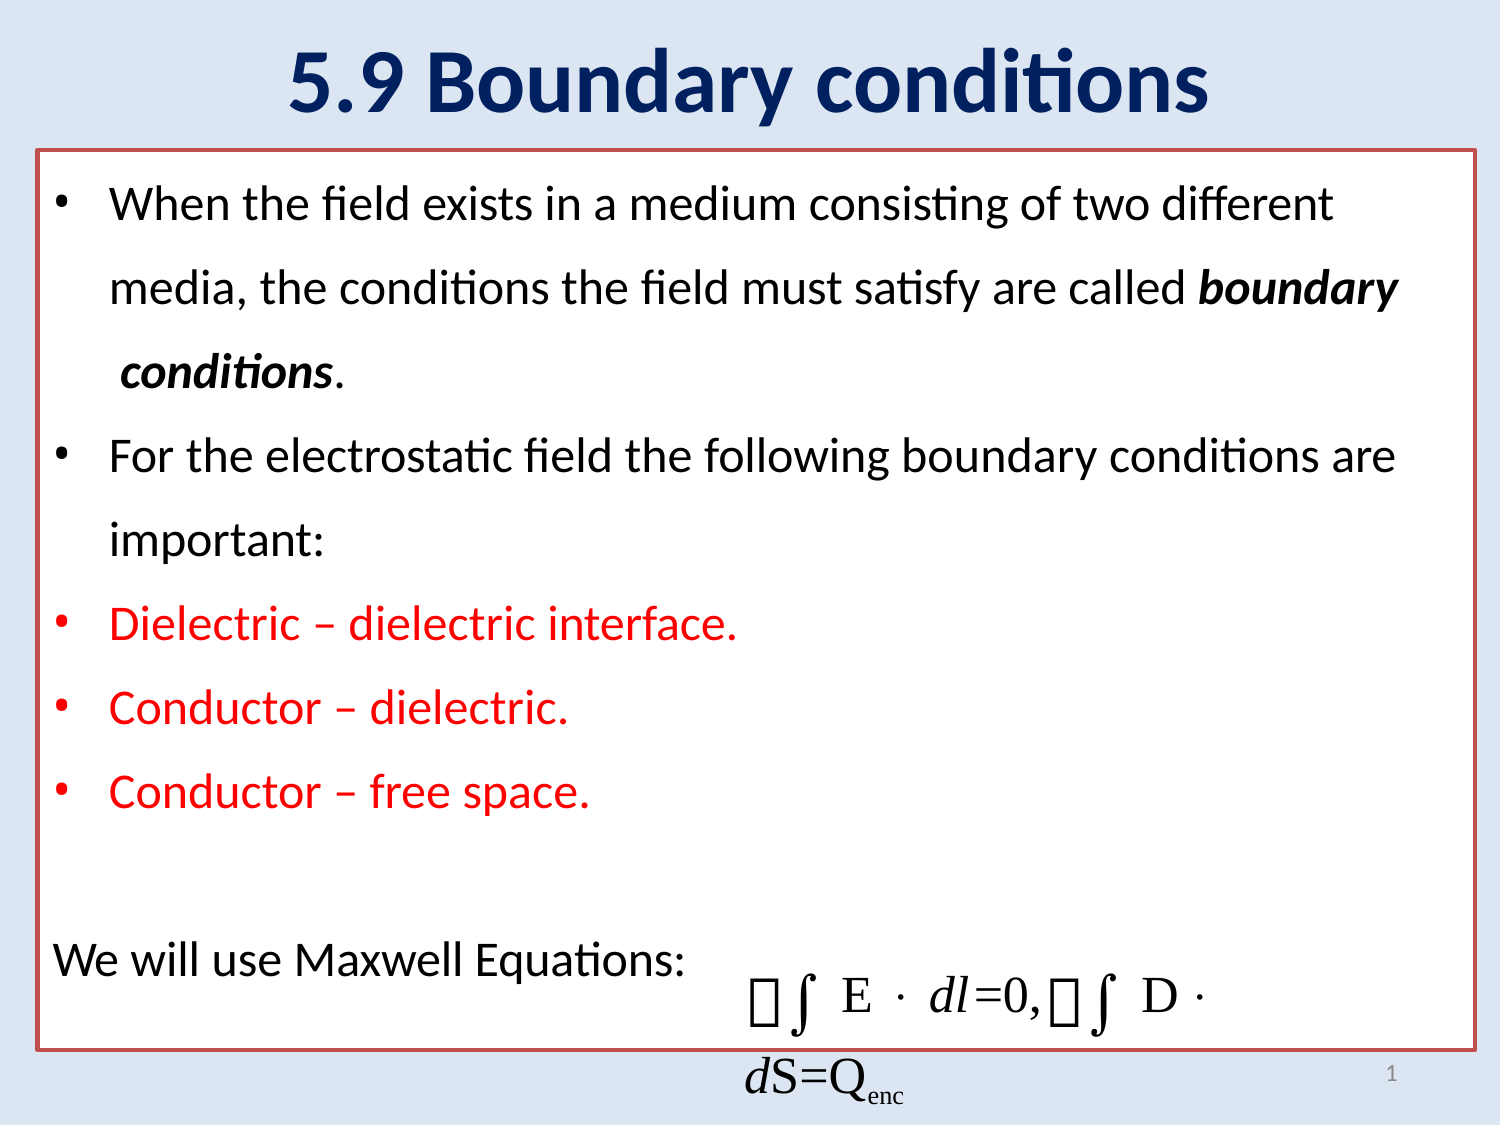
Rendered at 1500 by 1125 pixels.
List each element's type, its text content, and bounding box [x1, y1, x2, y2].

title 5.9 Boundary conditions [285, 18, 1214, 144]
slide_number 1 [1378, 1061, 1417, 1125]
text_box  E  dl=0,  D dS=Qenc [735, 1061, 1286, 1110]
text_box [35, 147, 1478, 1053]
